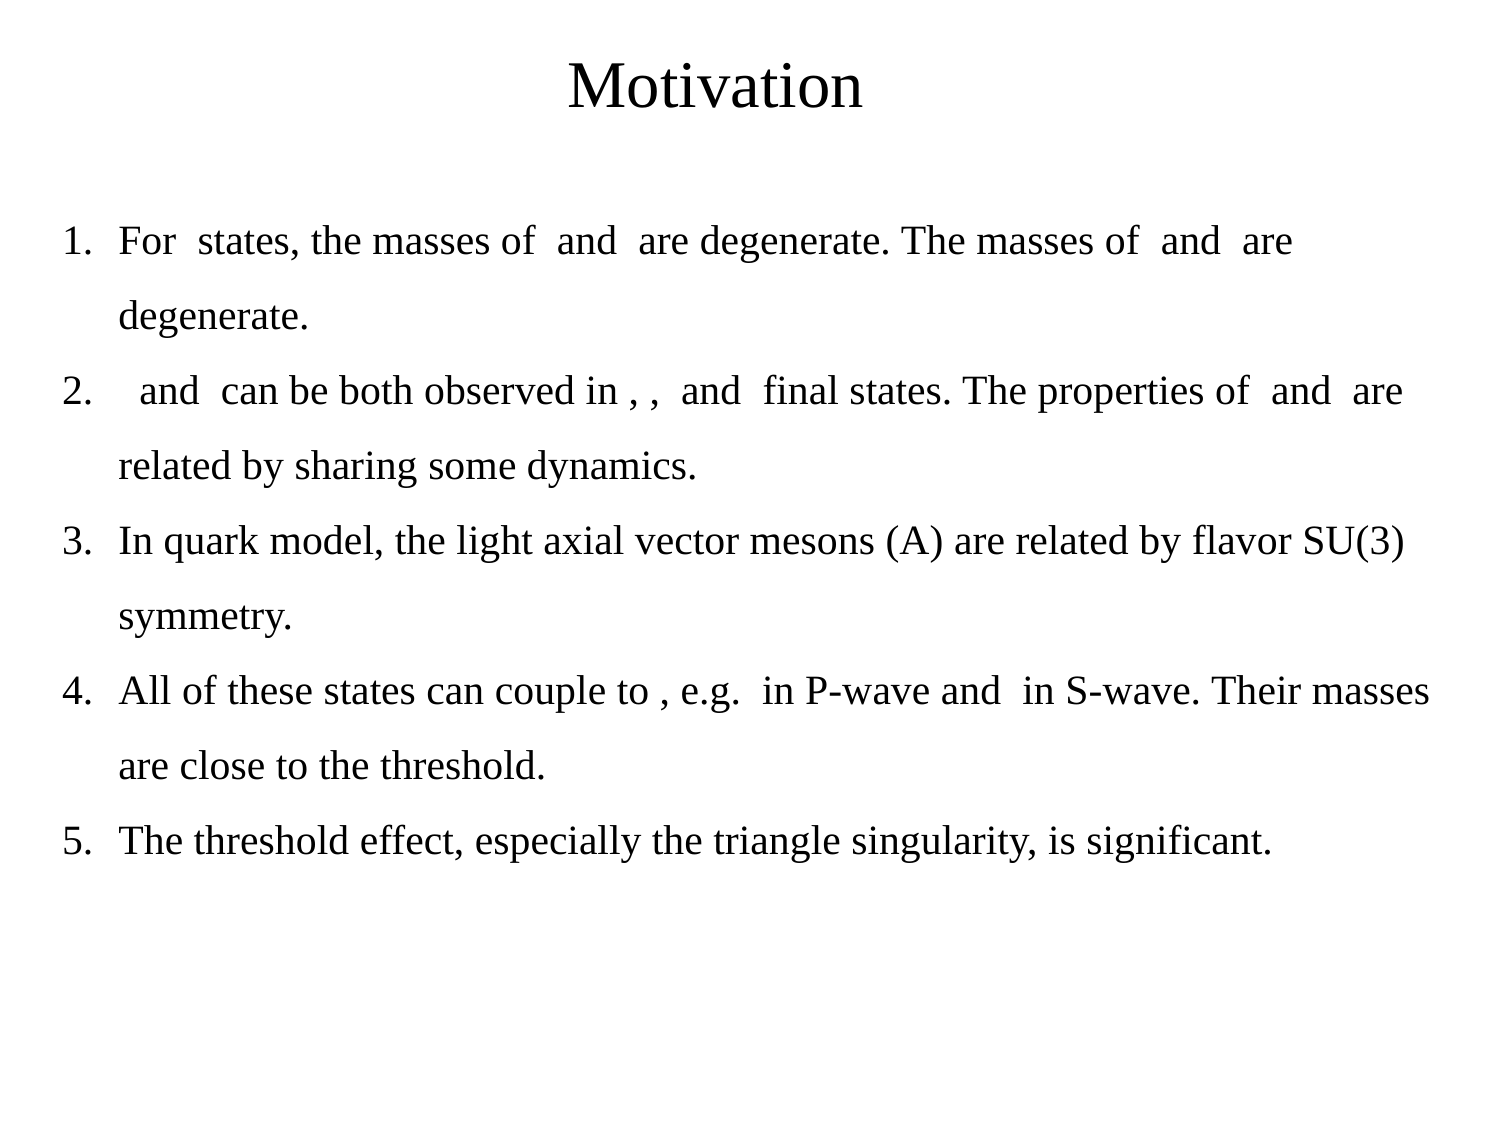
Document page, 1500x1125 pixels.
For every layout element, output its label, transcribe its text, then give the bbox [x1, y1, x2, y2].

text_box Motivation [490, 33, 959, 129]
